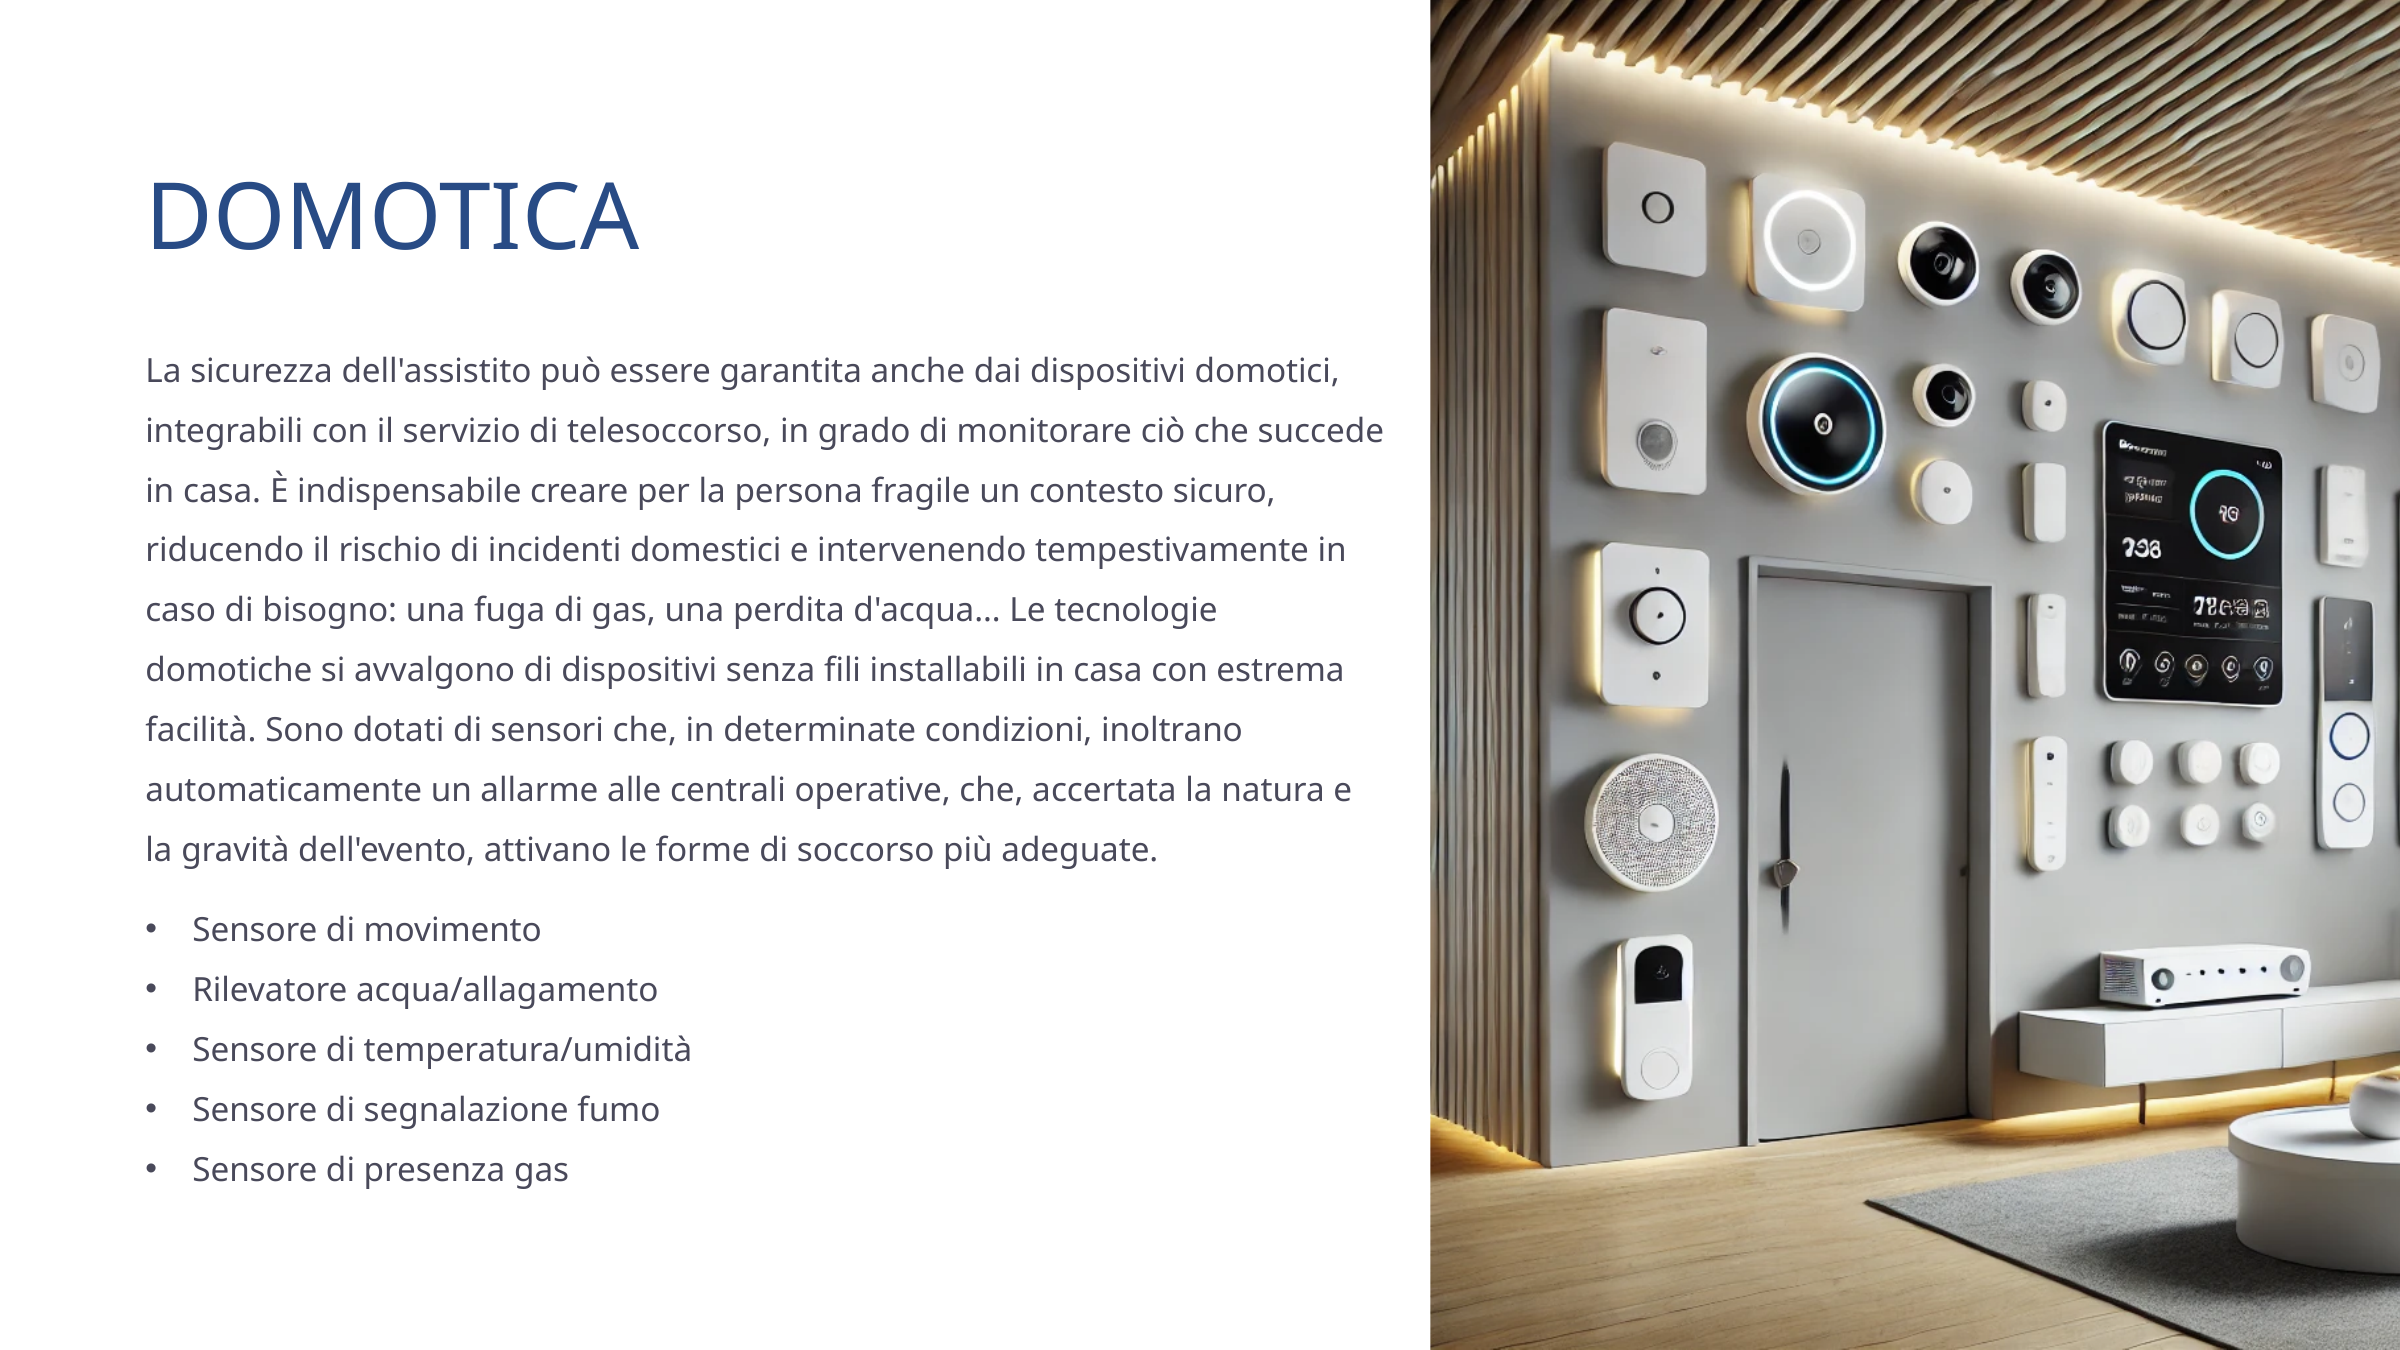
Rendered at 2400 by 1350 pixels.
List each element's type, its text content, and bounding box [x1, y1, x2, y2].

text_box DOMOTICA [145, 187, 1007, 269]
text_box Sensore di movimento Rilevatore acqua/allagamento Sensore di temperatura/umidità Sensore di segnalazione fumo Sensore di presenza gas [145, 888, 1096, 972]
picture [1430, 0, 2400, 1350]
text_box La sicurezza dell'assistito può essere garantita anche dai dispositivi domotici, integrabili con il servizio di telesoccorso, in grado di monitorare ciò che succede in casa. È indispensabile creare per la persona fragile un contesto sicuro, riducendo il rischio di incidenti domestici e intervenendo tempestivamente in caso di bisogno: una fuga di gas, una perdita d'acqua… Le tecnologie domotiche si avvalgono di dispositivi senza fili installabili in casa con estrema facilità. Sono dotati di sensori che, in determinate condizioni, inoltrano automaticamente un allarme alle centrali operative, che, accertata la natura e la gravità dell'evento, attivano le forme di soccorso più adeguate. [145, 329, 1390, 1254]
